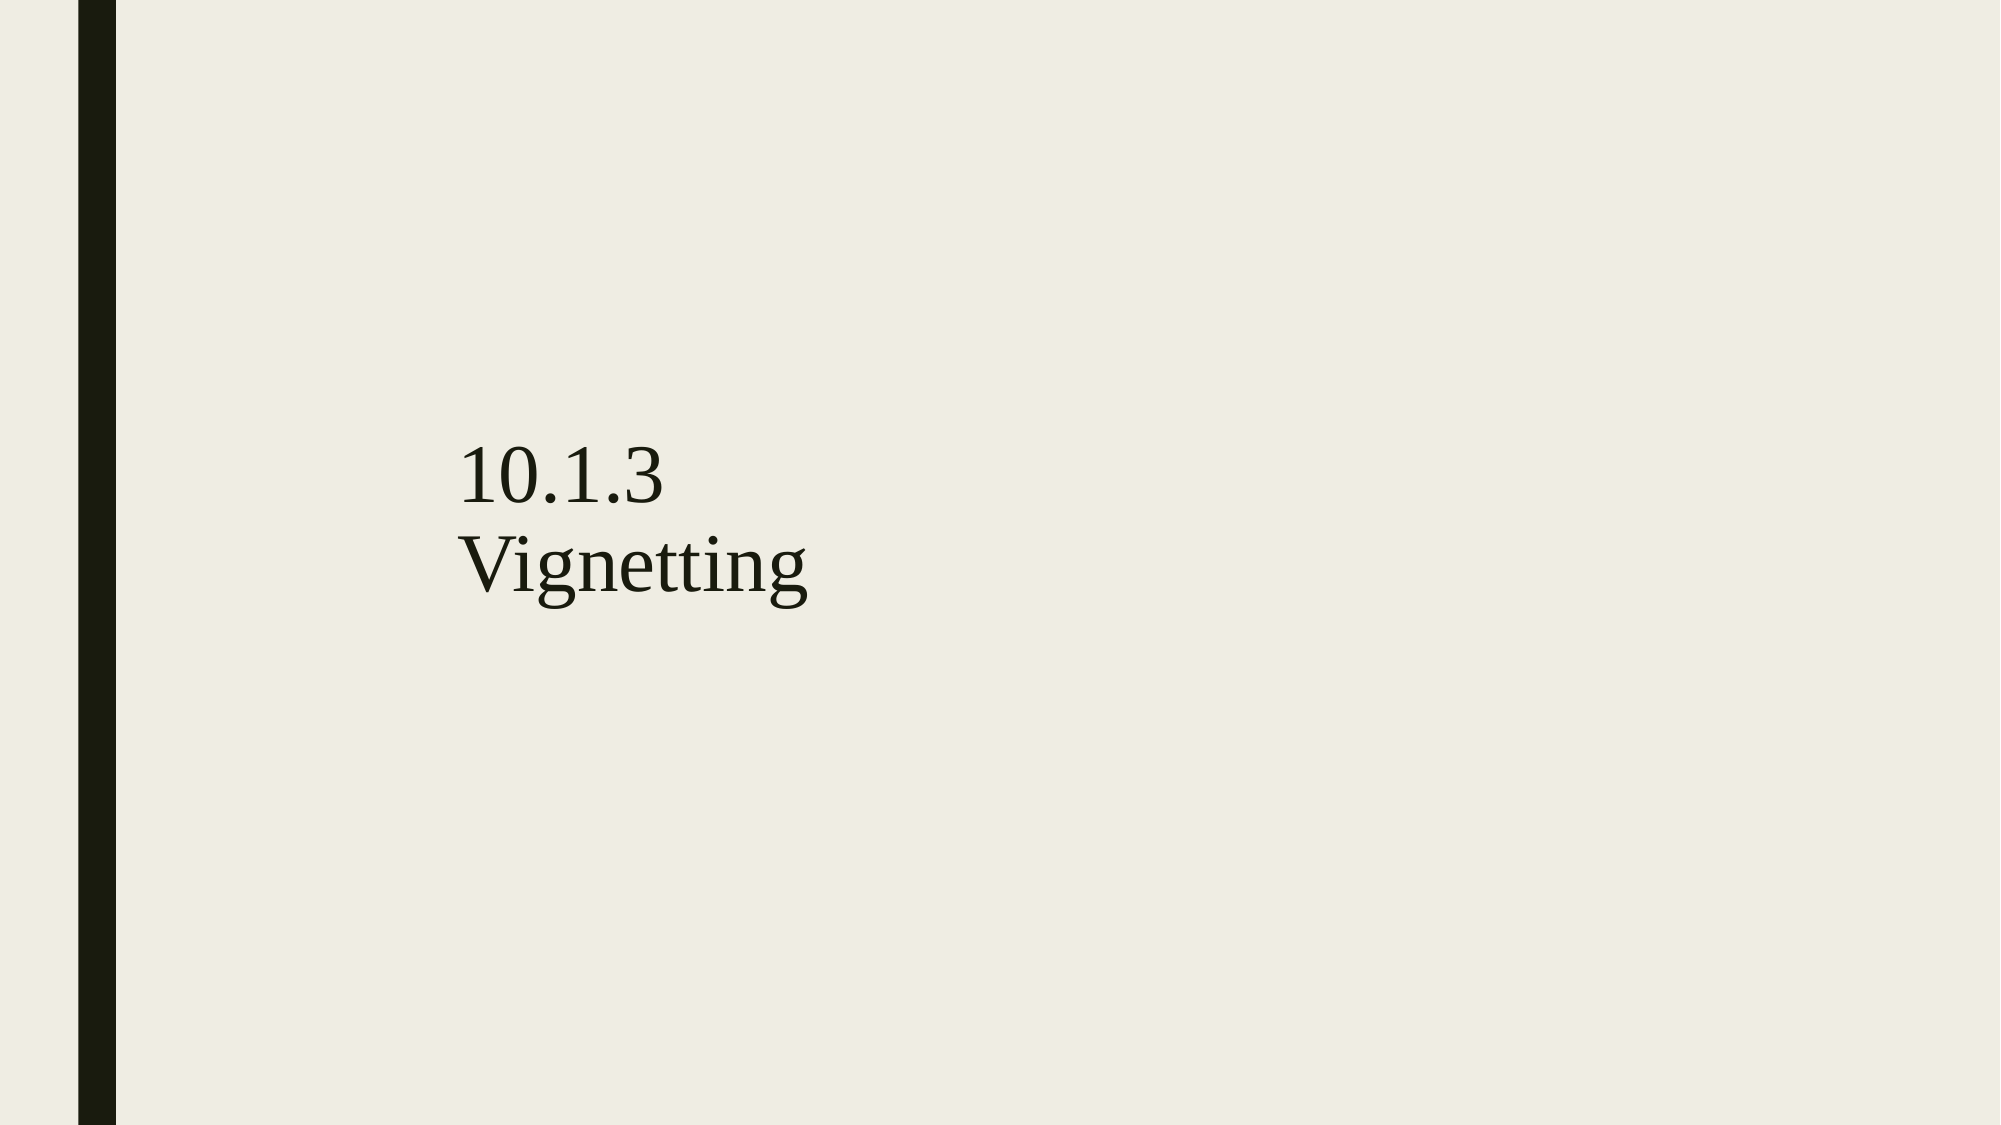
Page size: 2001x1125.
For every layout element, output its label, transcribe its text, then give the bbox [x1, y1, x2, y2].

title 10.1.3 Vignetting [442, 370, 1271, 625]
